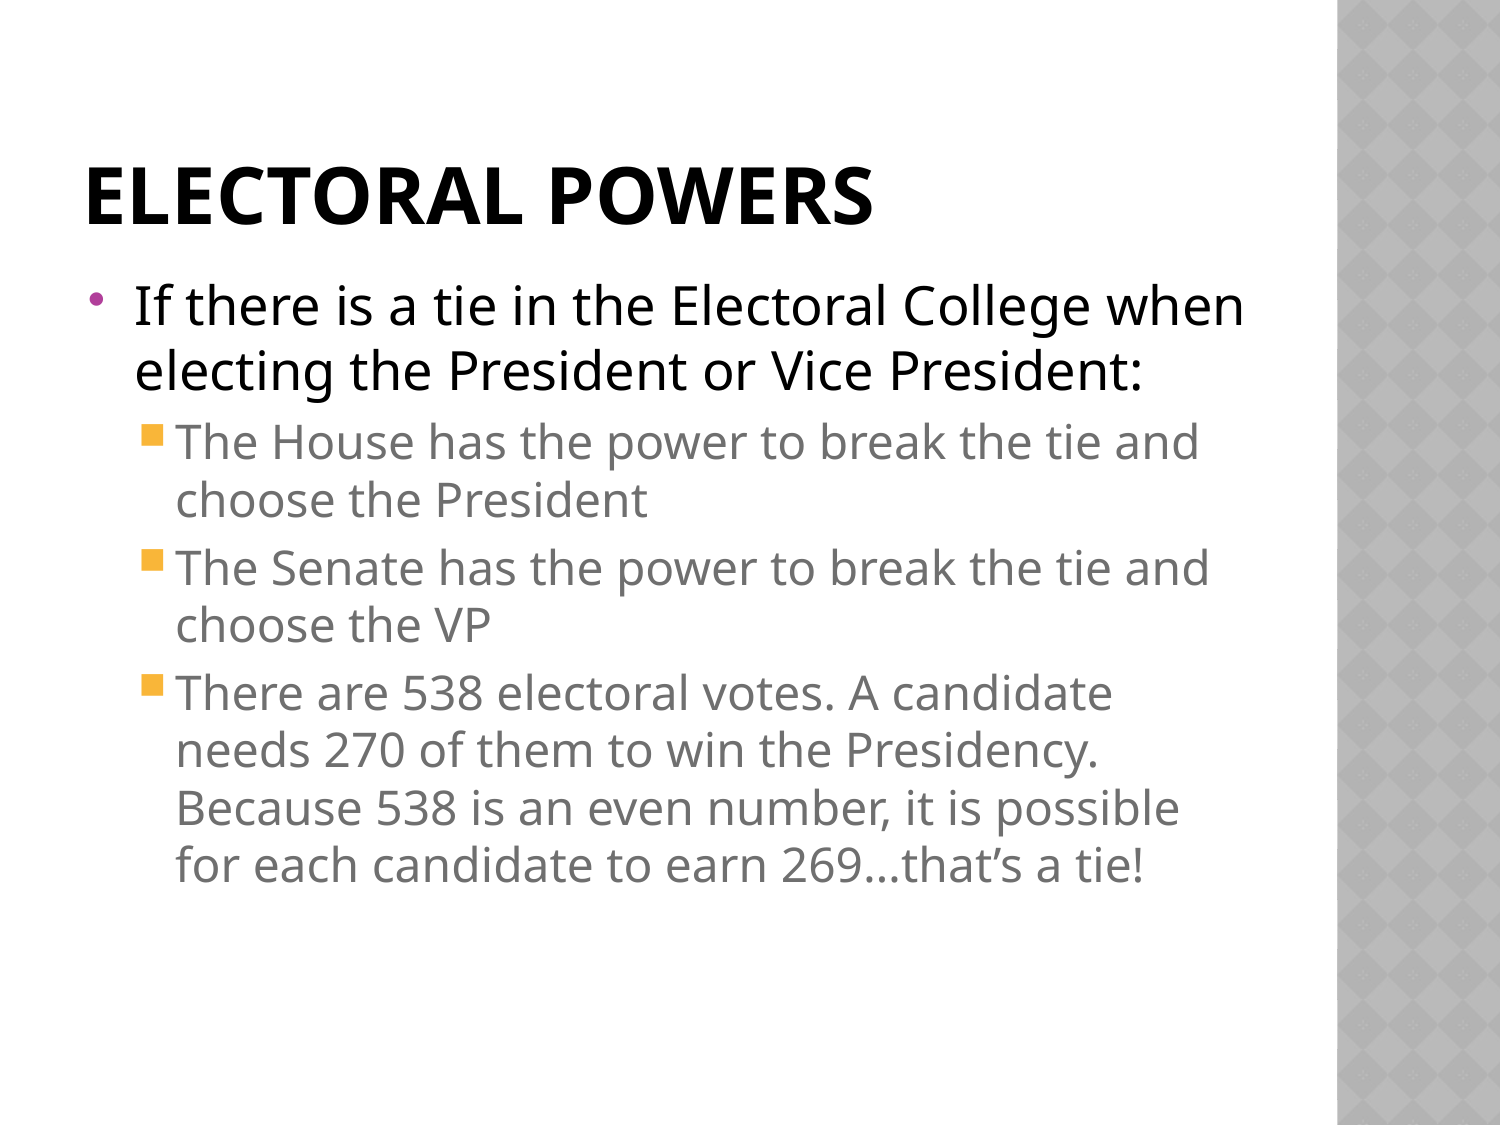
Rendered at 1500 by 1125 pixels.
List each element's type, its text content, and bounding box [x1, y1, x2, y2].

list If there is a tie in the Electoral College when electing the President or Vice President: The House has the power to break the tie and choose the President The Senate has the power to break the tie and choose the VP There are 538 electoral votes. A candidate needs 270 of them to win the Presidency. Because 538 is an even number, it is possible for each candidate to earn 269…that’s a tie! [75, 264, 1263, 1059]
title Electoral Powers [75, 52, 1263, 240]
